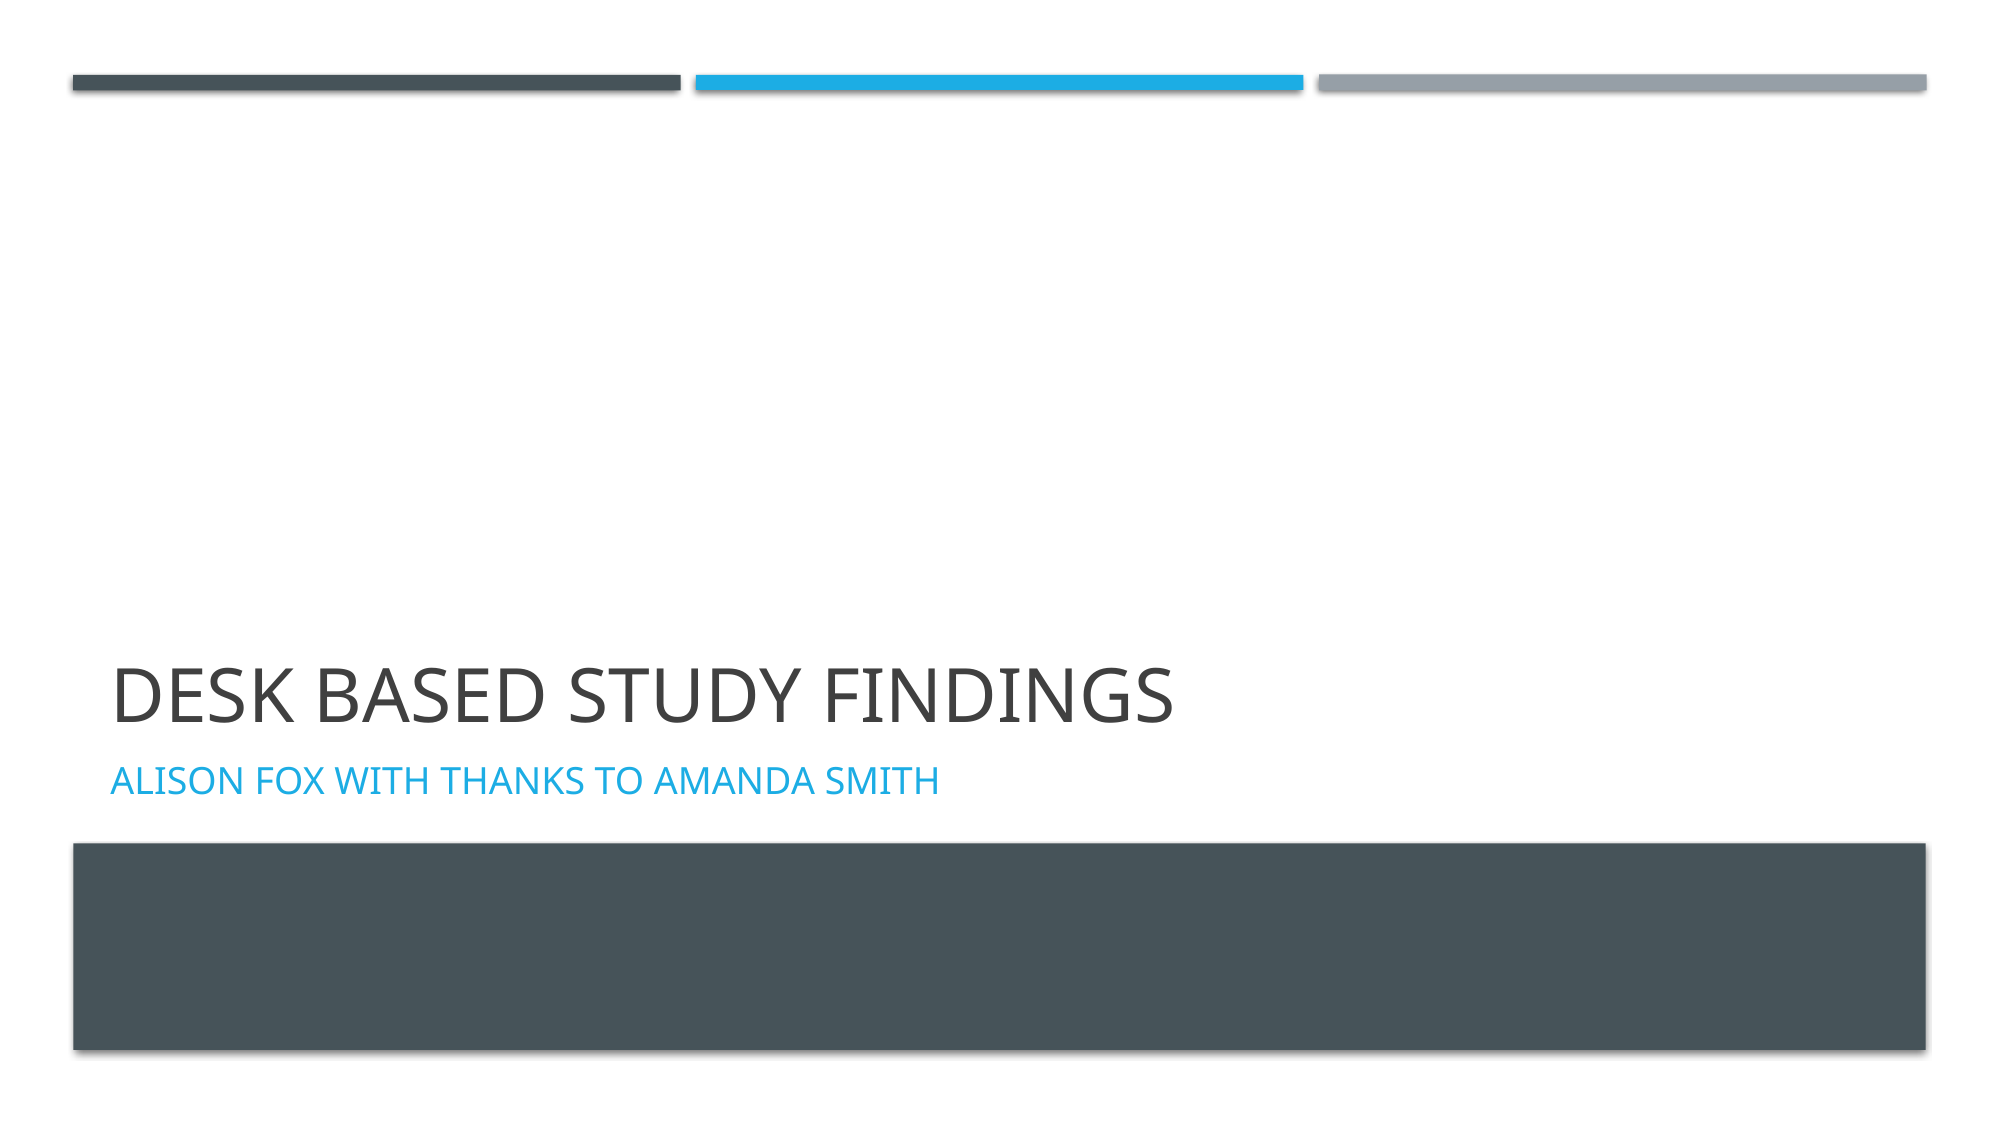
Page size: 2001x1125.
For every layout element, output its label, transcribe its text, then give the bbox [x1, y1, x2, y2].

list Alison Fox with thanks to Amanda Smith [95, 744, 1905, 844]
title DESK BASED STUDY findings [95, 392, 1905, 744]
